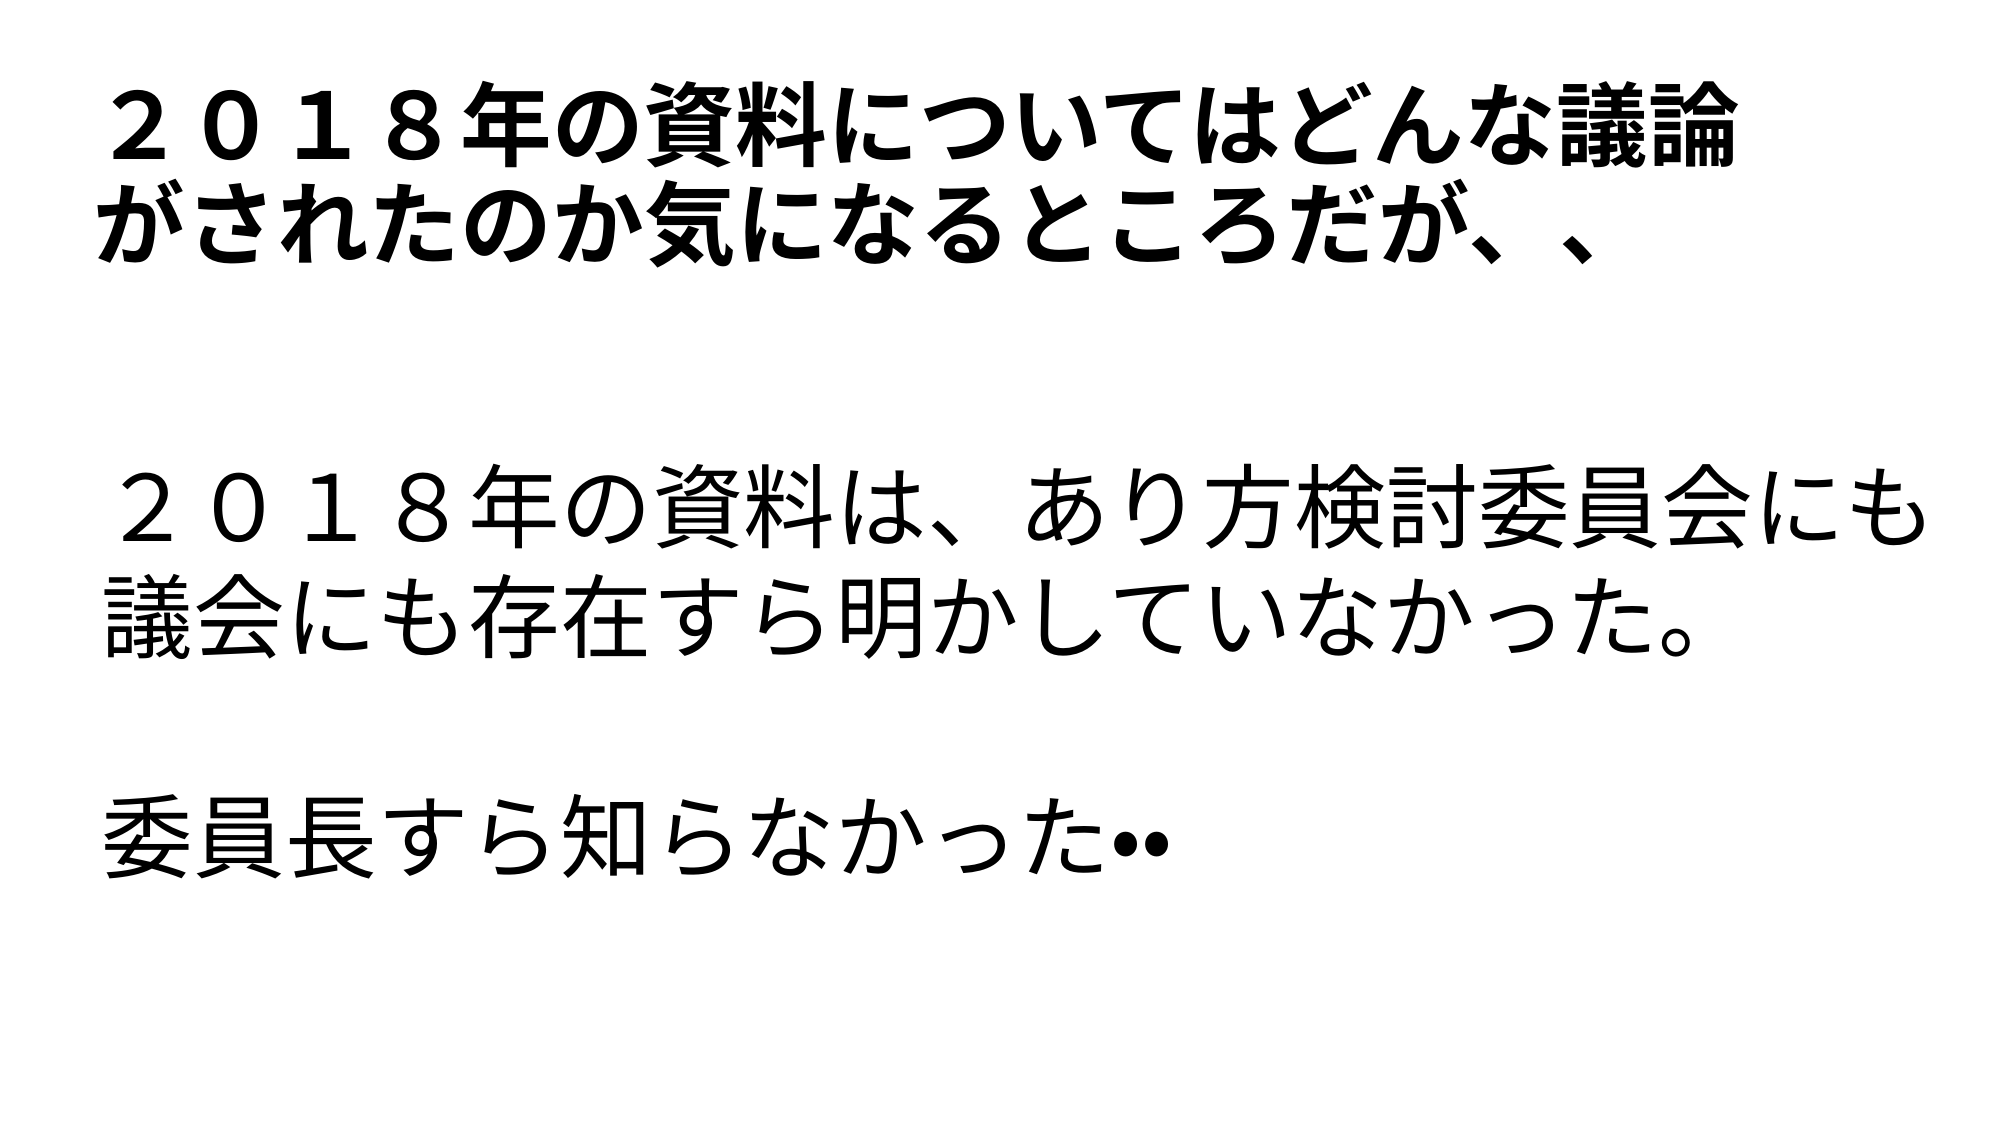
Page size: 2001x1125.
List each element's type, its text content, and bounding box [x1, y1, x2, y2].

title ２０１８年の資料についてはどんな議論がされたのか気になるところだが、、 [78, 70, 1804, 289]
text_box ２０１８年の資料は、あり方検討委員会にも 議会にも存在すら明かしていなかった。 委員長すら知らなかった・・ [87, 442, 1952, 897]
